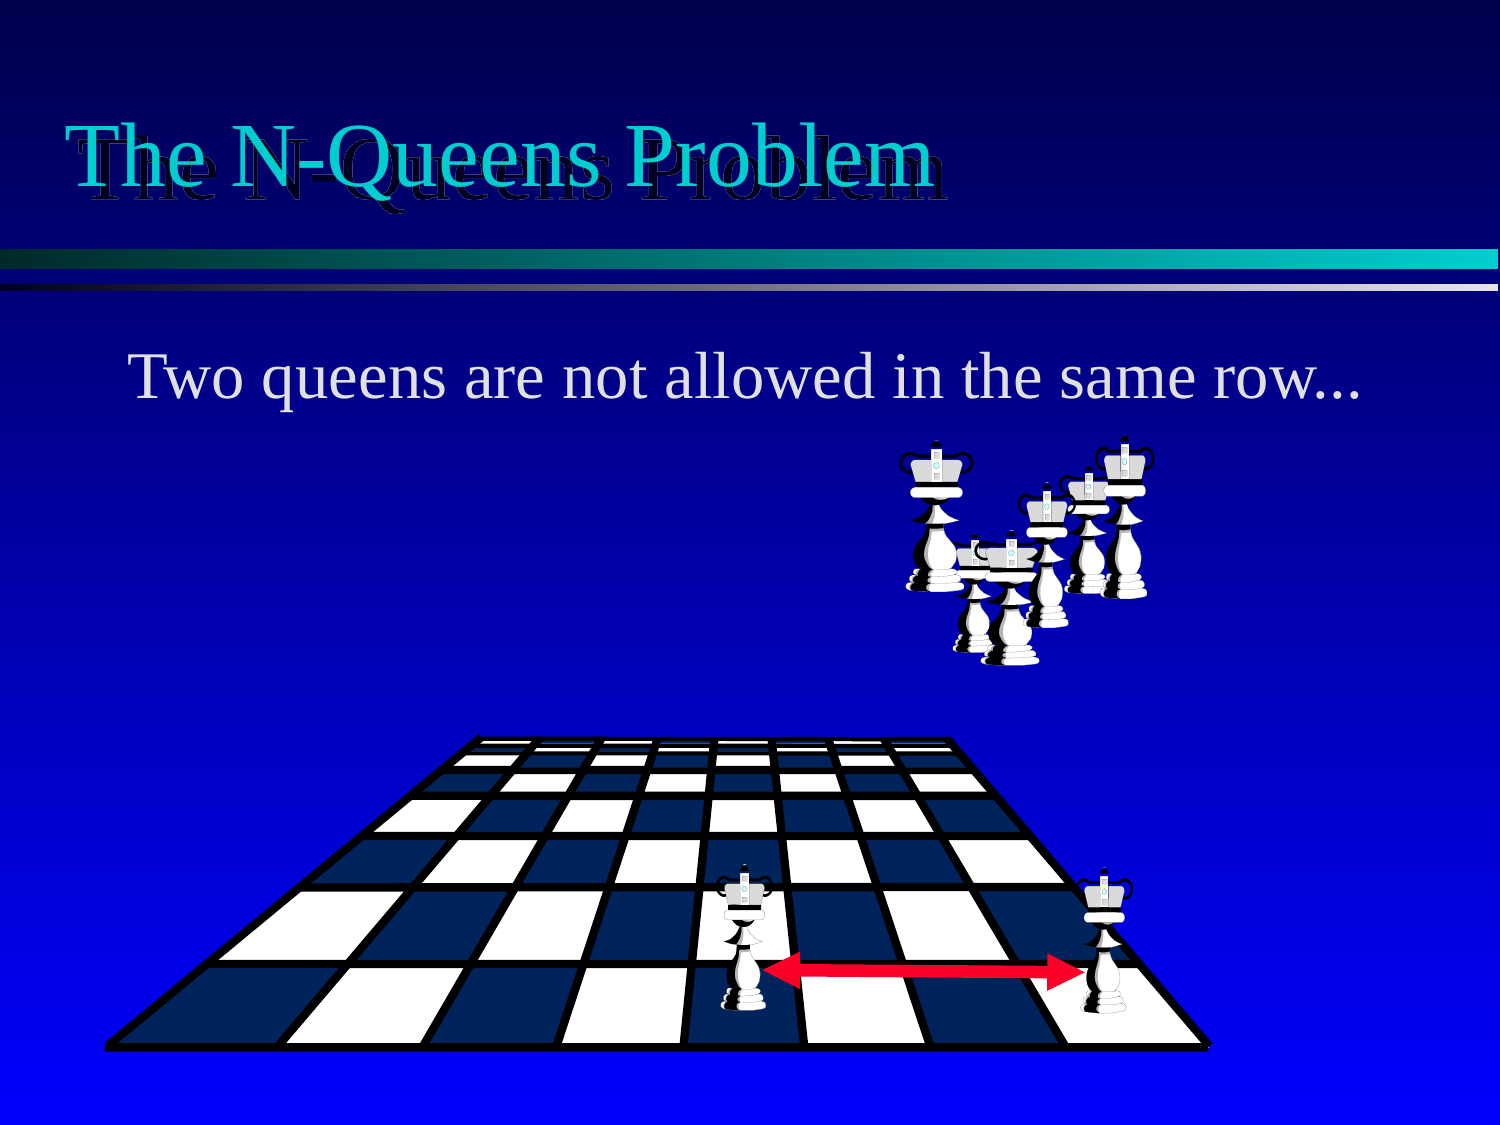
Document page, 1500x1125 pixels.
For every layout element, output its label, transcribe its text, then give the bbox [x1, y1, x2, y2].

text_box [104, 736, 1210, 1049]
list Two queens are not allowed in the same row... [111, 324, 1388, 1001]
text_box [973, 530, 1053, 668]
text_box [1058, 465, 1089, 596]
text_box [715, 864, 776, 1013]
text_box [898, 440, 977, 594]
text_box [1094, 434, 1157, 601]
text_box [947, 603, 968, 655]
title The N-Queens Problem [49, 55, 1326, 245]
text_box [1075, 867, 1136, 1016]
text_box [1017, 482, 1079, 630]
